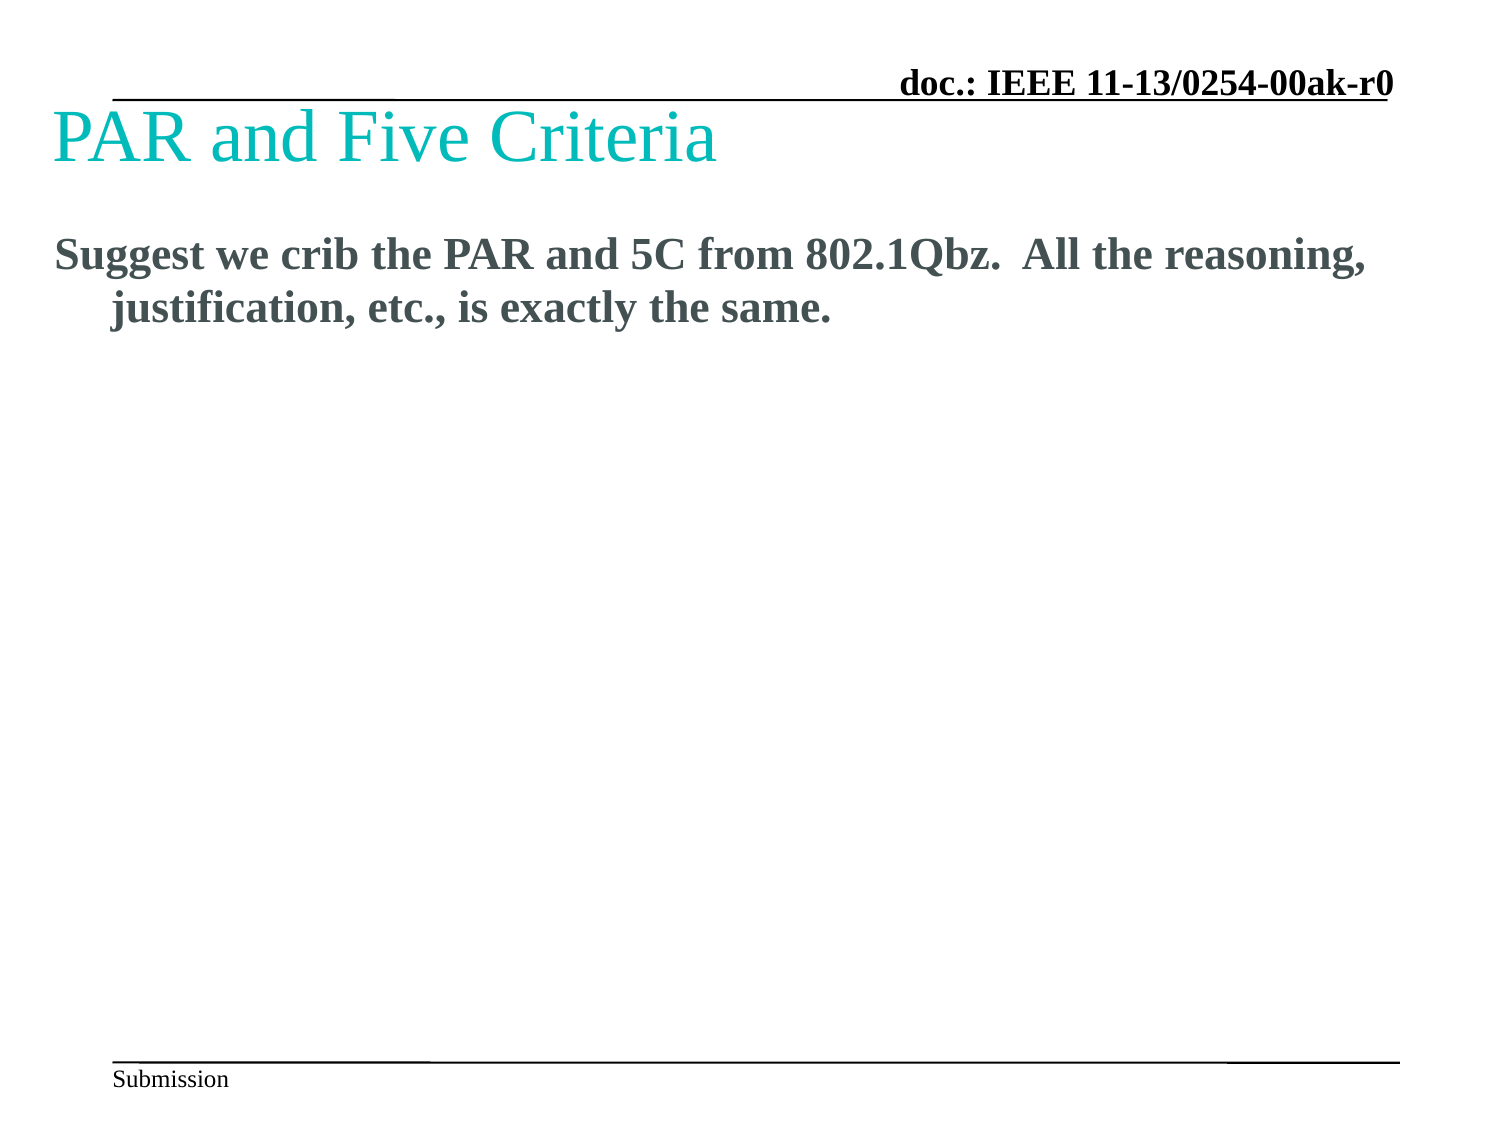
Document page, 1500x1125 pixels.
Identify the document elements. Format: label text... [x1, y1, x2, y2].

title PAR and Five Criteria [37, 70, 1447, 209]
list Suggest we crib the PAR and 5C from 802.1Qbz. All the reasoning, justification, etc., is exactly the same. [39, 220, 1447, 1036]
